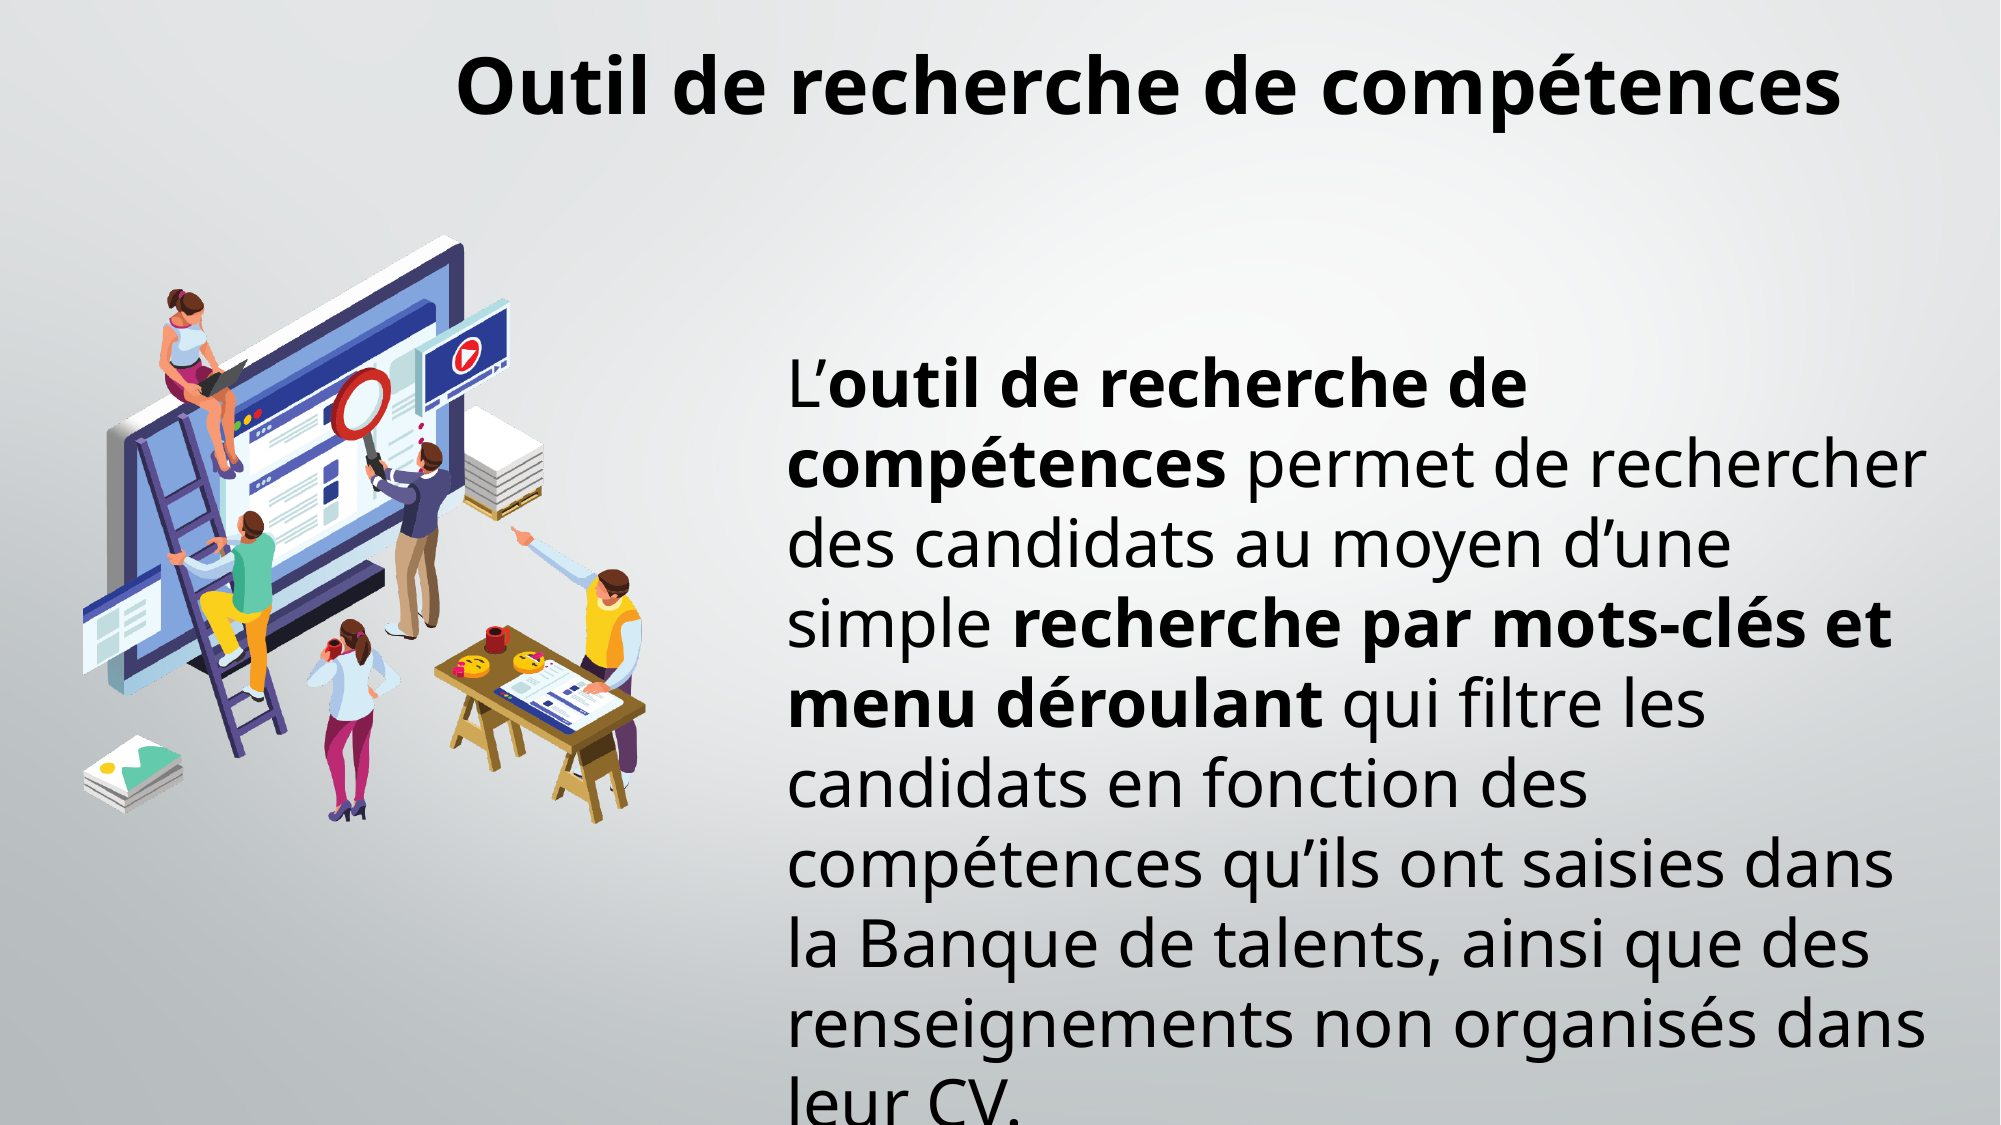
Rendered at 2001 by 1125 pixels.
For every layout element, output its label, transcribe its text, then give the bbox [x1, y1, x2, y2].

text_box L’outil de recherche de compétences permet de rechercher des candidats au moyen d’une simple recherche par mots-clés et menu déroulant qui filtre les candidats en fonction des compétences qu’ils ont saisies dans la Banque de talents, ainsi que des renseignements non organisés dans leur CV. [771, 273, 1947, 1125]
title Outil de recherche de compétences [327, 0, 1971, 166]
picture [83, 165, 654, 904]
